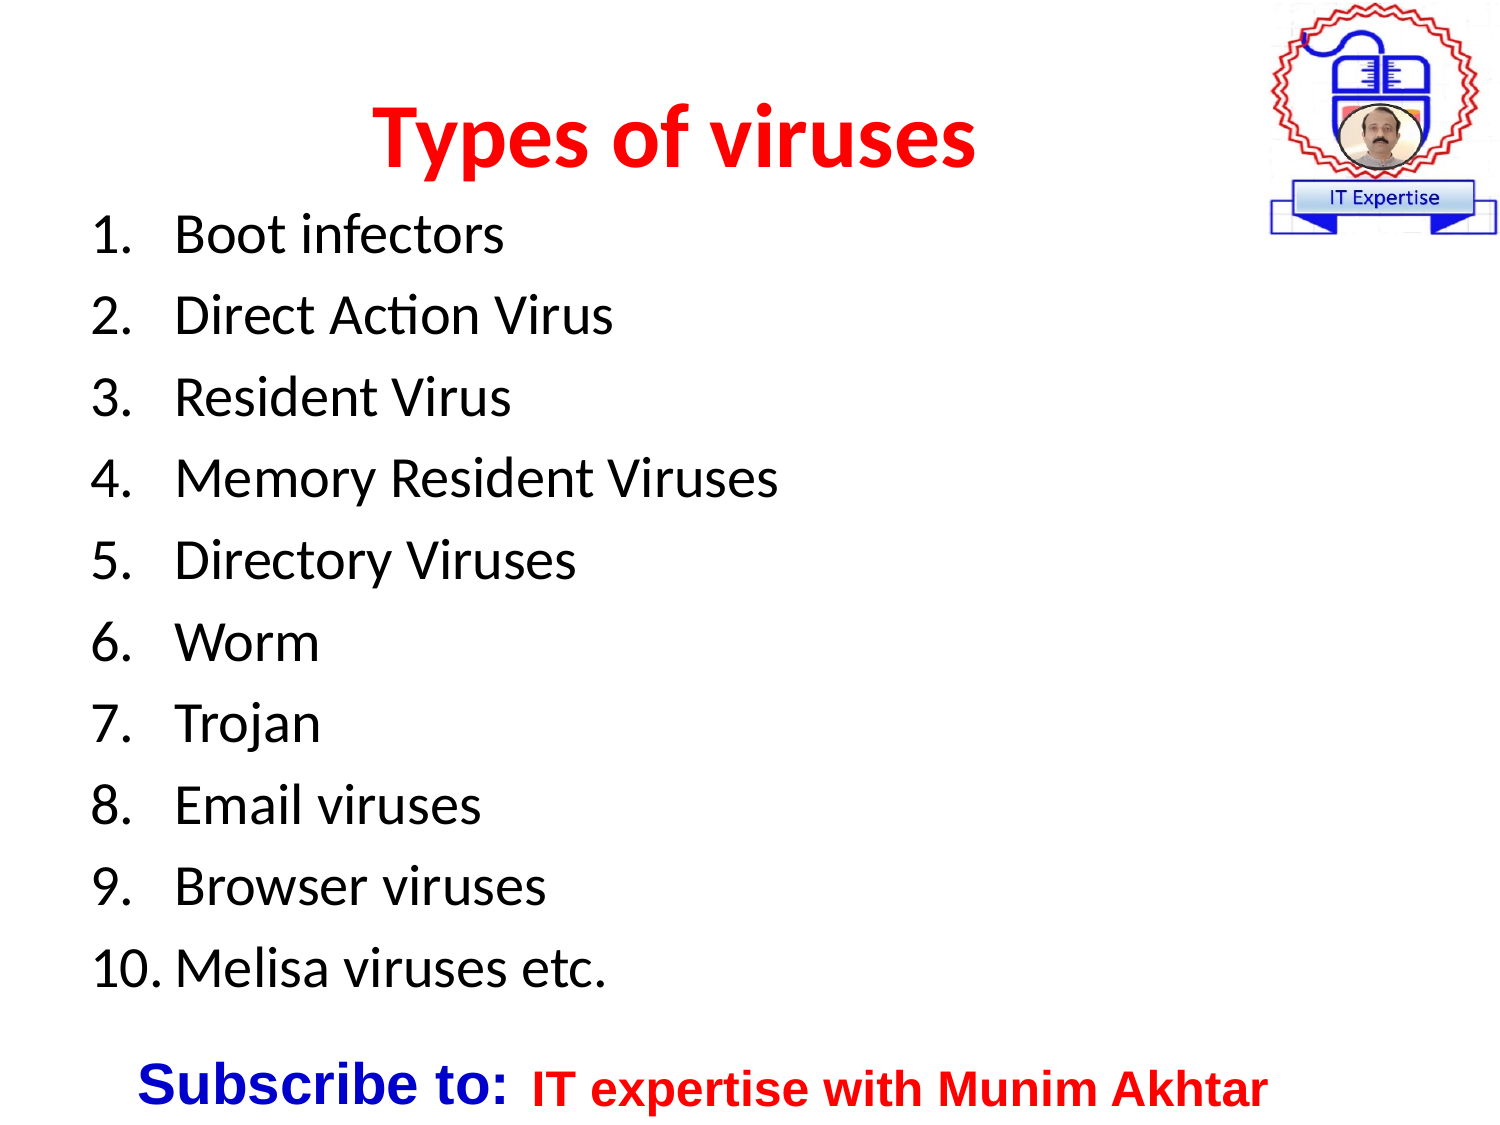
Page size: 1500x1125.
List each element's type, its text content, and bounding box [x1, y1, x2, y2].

title Types of viruses [0, 37, 1350, 225]
picture [1268, 2, 1500, 236]
list Boot infectors Direct Action Virus Resident Virus Memory Resident Viruses Directory Viruses Worm Trojan Email viruses Browser viruses Melisa viruses etc. [75, 187, 1425, 1063]
